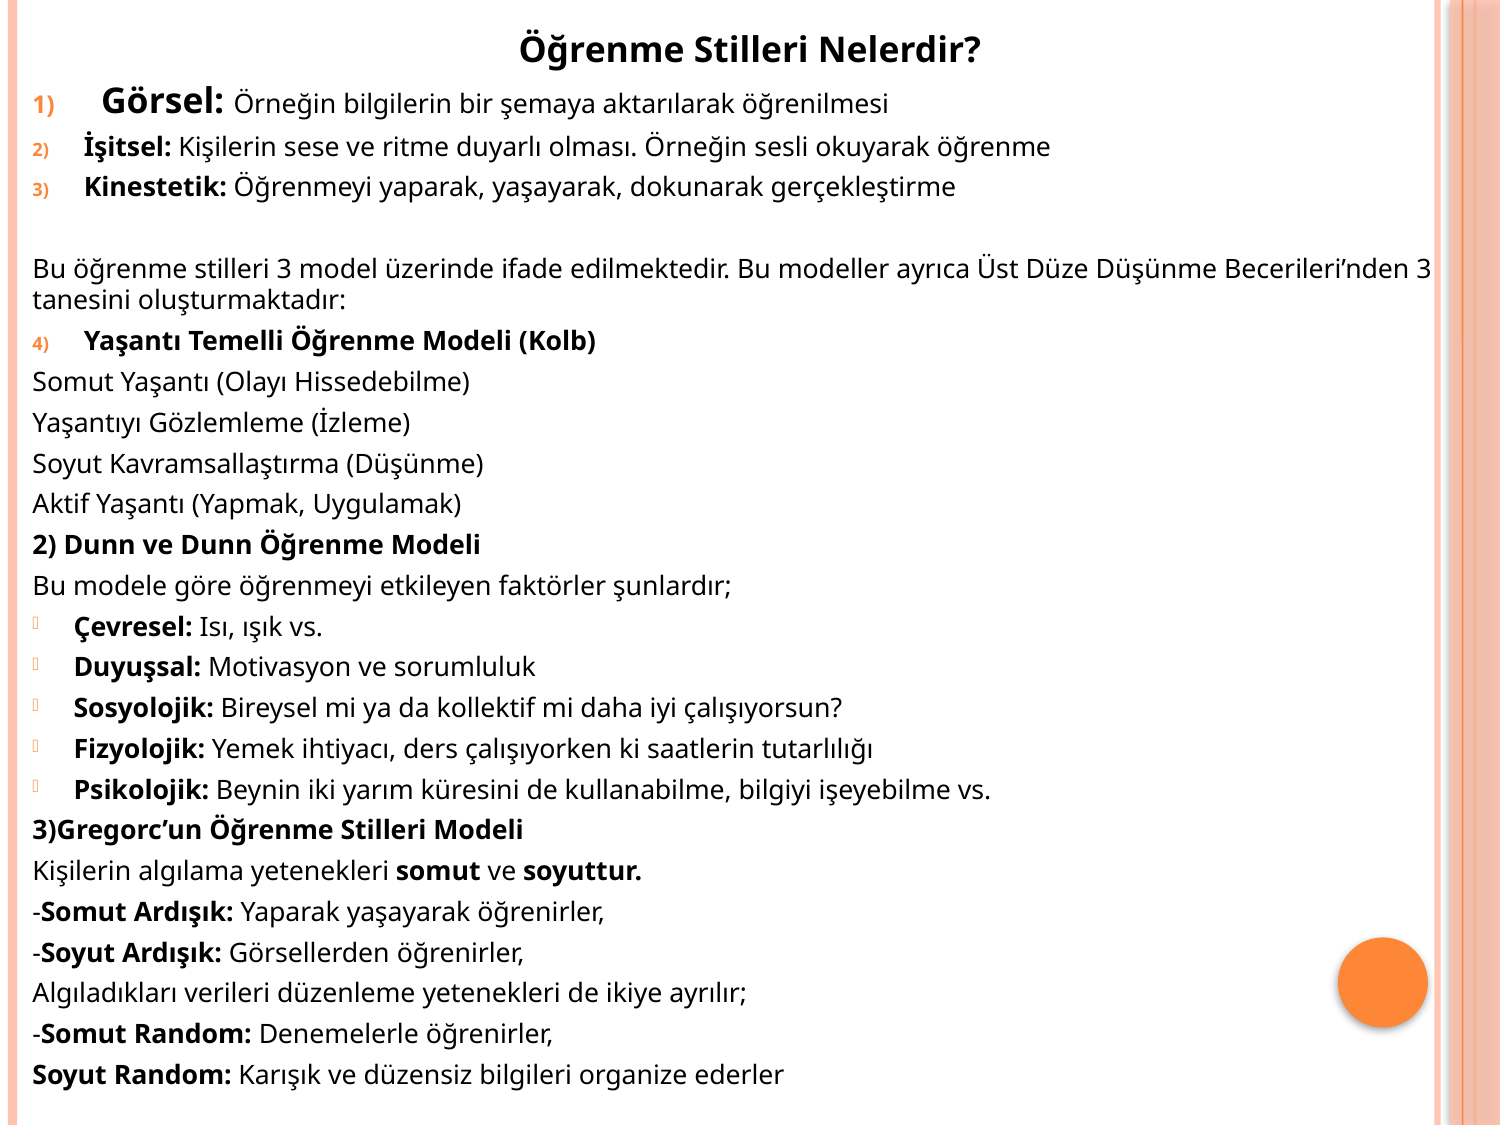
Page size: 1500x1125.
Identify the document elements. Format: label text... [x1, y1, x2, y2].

list Öğrenme Stilleri Nelerdir? Görsel: Örneğin bilgilerin bir şemaya aktarılarak öğrenilmesi İşitsel: Kişilerin sese ve ritme duyarlı olması. Örneğin sesli okuyarak öğrenme Kinestetik: Öğrenmeyi yaparak, yaşayarak, dokunarak gerçekleştirme Bu öğrenme stilleri 3 model üzerinde ifade edilmektedir. Bu modeller ayrıca Üst Düze Düşünme Becerileri’nden 3 tanesini oluşturmaktadır: Yaşantı Temelli Öğrenme Modeli (Kolb) Somut Yaşantı (Olayı Hissedebilme) Yaşantıyı Gözlemleme (İzleme) Soyut Kavramsallaştırma (Düşünme) Aktif Yaşantı (Yapmak, Uygulamak) 2) Dunn ve Dunn Öğrenme Modeli Bu modele göre öğrenmeyi etkileyen faktörler şunlardır; Çevresel: Isı, ışık vs. Duyuşsal: Motivasyon ve sorumluluk Sosyolojik: Bireysel mi ya da kollektif mi daha iyi çalışıyorsun? Fizyolojik: Yemek ihtiyacı, ders çalışıyorken ki saatlerin tutarlılığı Psikolojik: Beynin iki yarım küresini de kullanabilme, bilgiyi işeyebilme vs. 3)Gregorc’un Öğrenme Stilleri Modeli Kişilerin algılama yetenekleri somut ve soyuttur. -Somut Ardışık: Yaparak yaşayarak öğrenirler, -Soyut Ardışık: Görsellerden öğrenirler, Algıladıkları verileri düzenleme yetenekleri de ikiye ayrılır; -Somut Random: Denemelerle öğrenirler, Soyut Random: Karışık ve düzensiz bilgileri organize ederler [17, 19, 1483, 1106]
